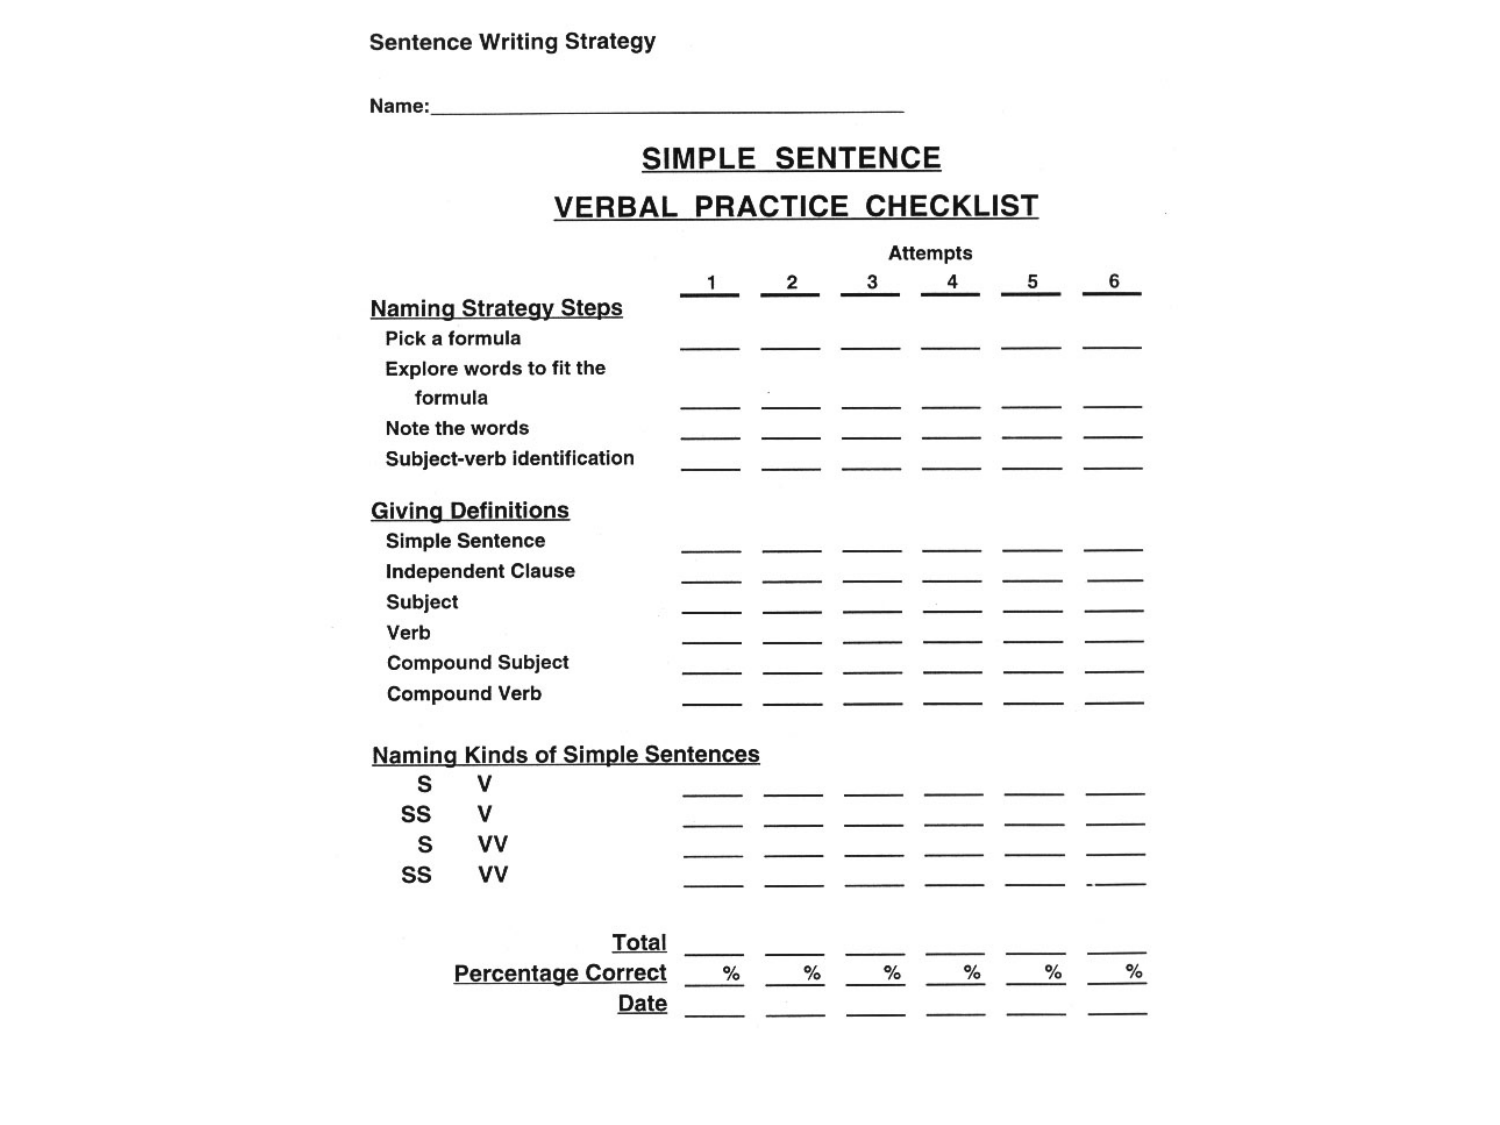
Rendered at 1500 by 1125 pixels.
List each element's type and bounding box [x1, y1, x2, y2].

picture [322, 14, 1178, 1056]
